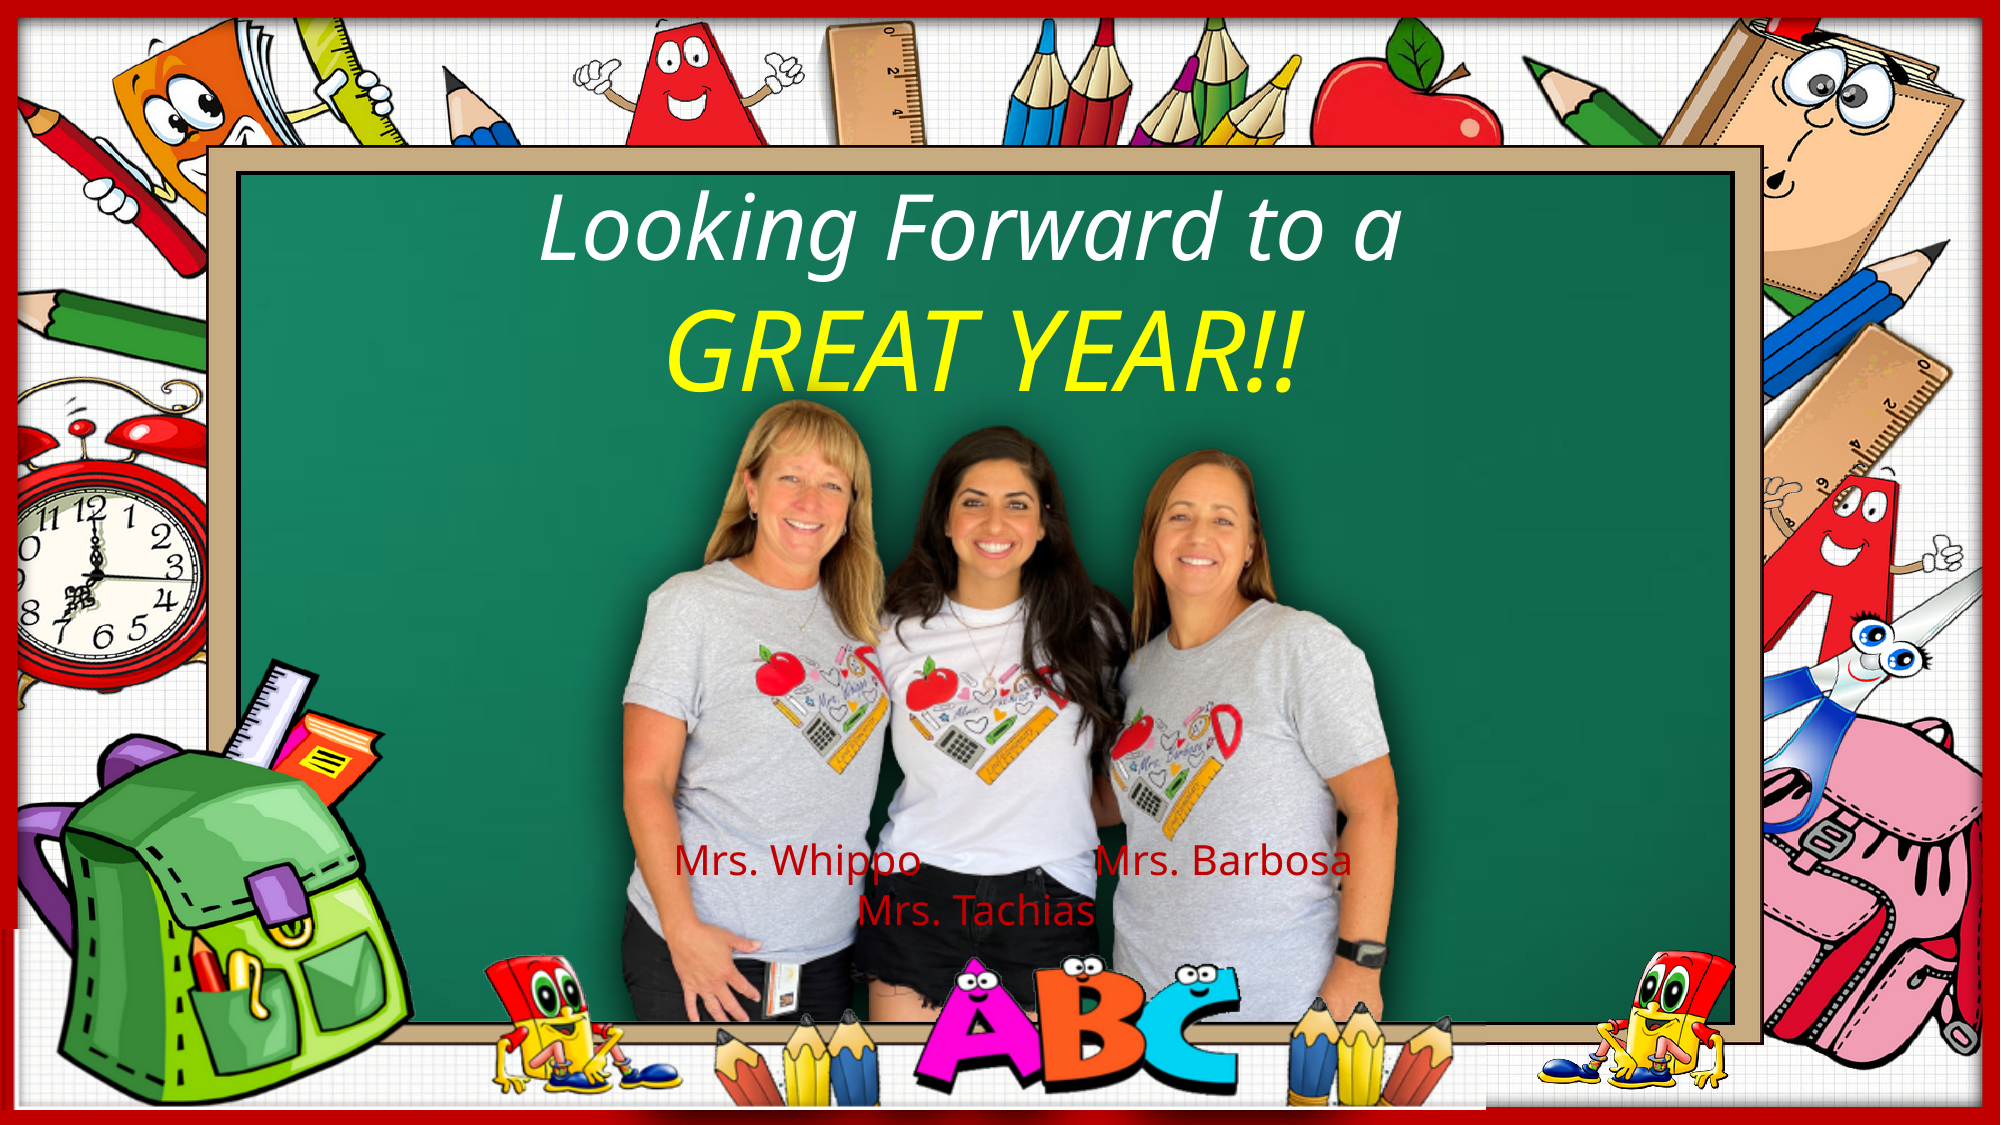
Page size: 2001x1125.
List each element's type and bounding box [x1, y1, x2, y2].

text_box [0, 0, 2000, 1125]
